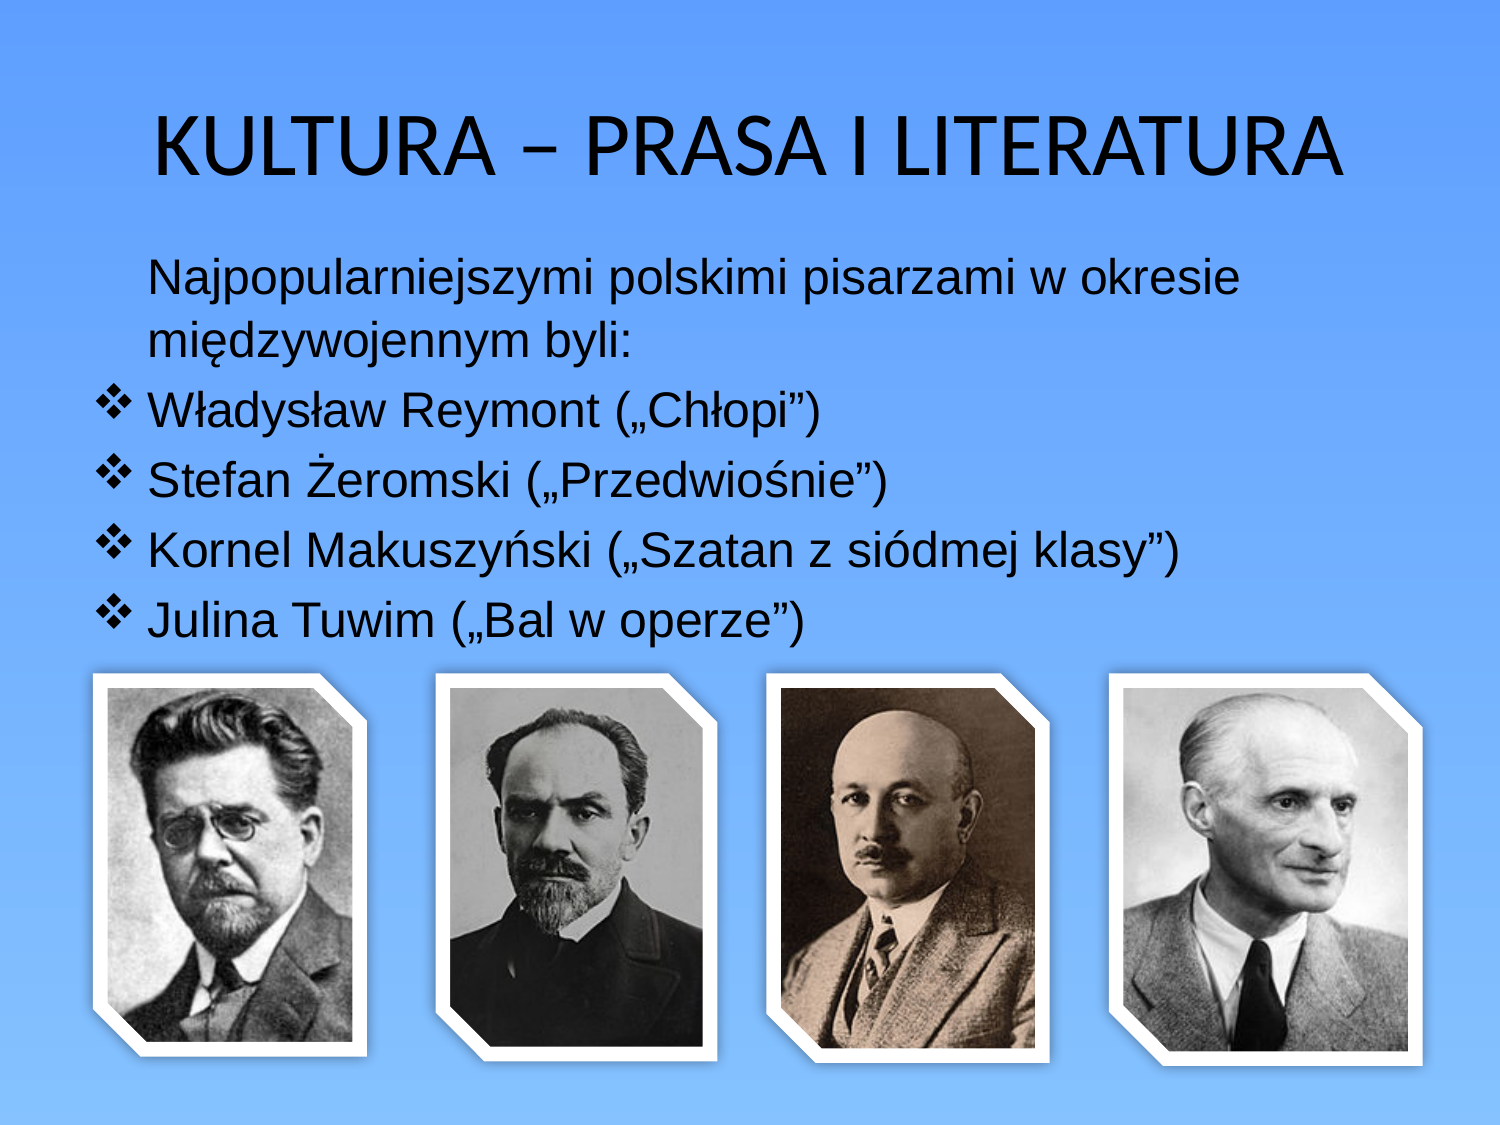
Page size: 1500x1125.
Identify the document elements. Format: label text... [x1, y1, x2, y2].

title KULTURA – PRASA I LITERATURA [75, 45, 1425, 233]
picture [773, 680, 1043, 1056]
picture [100, 680, 360, 1050]
list Najpopularniejszymi polskimi pisarzami w okresie międzywojennym byli: Władysław Reymont („Chłopi”) Stefan Żeromski („Przedwiośnie”) Kornel Makuszyński („Szatan z siódmej klasy”) Julina Tuwim („Bal w operze”) [76, 219, 1427, 963]
picture [1115, 680, 1416, 1059]
picture [442, 680, 711, 1055]
